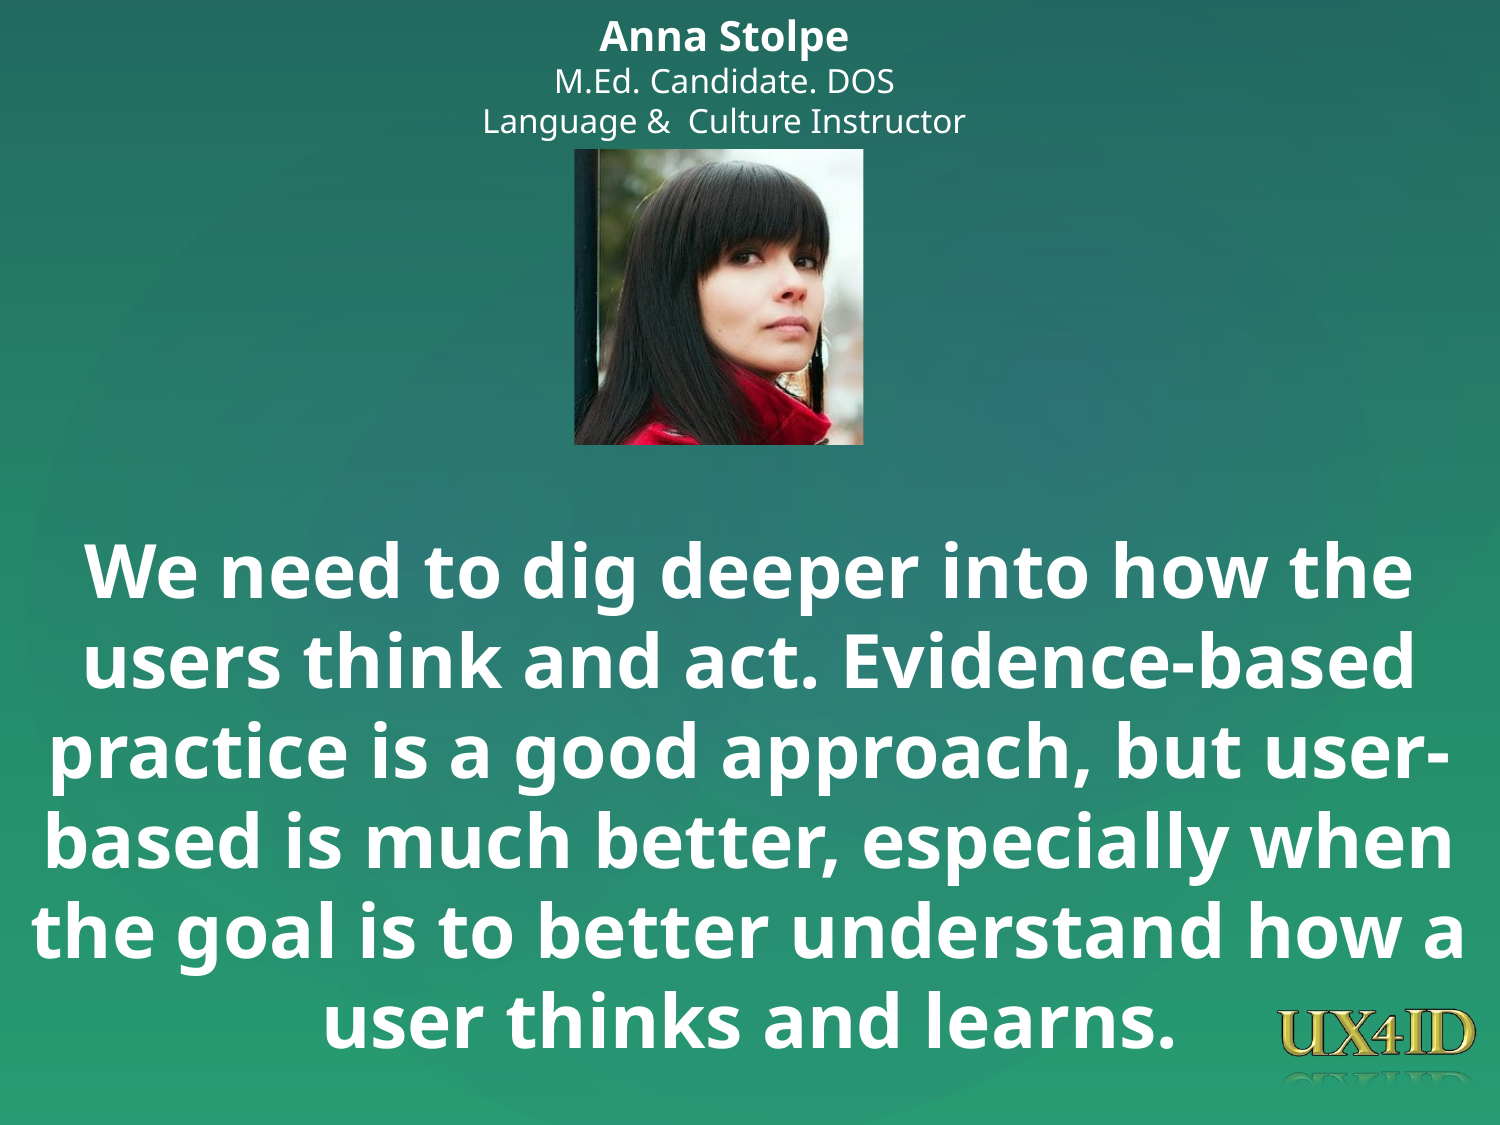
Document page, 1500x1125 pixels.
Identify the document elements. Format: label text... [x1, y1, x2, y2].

picture [573, 148, 864, 446]
text_box We need to dig deeper into how the users think and act. Evidence-based practice is a good approach, but user-based is much better, especially when the goal is to better understand how a user thinks and learns. [0, 516, 1500, 1072]
picture [1274, 1001, 1480, 1125]
text_box Anna Stolpe M.Ed. Candidate. DOS Language & Culture Instructor [462, 2, 987, 148]
